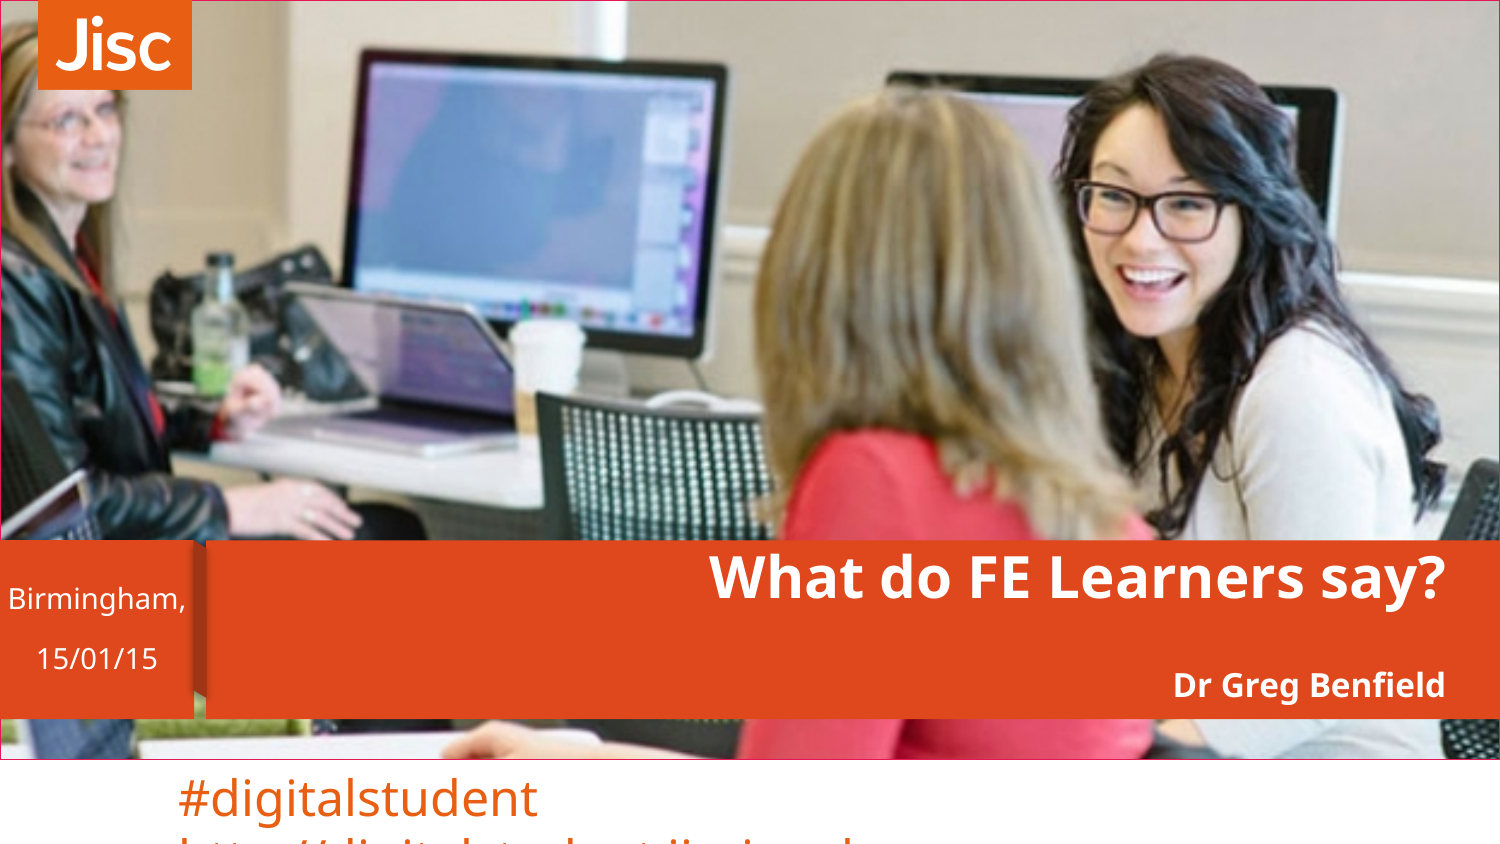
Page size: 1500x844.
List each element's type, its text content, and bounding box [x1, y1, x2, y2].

picture [0, 0, 1500, 760]
text_box #digitalstudent http://digitalstudent.jiscinvolve.org [164, 767, 1500, 844]
